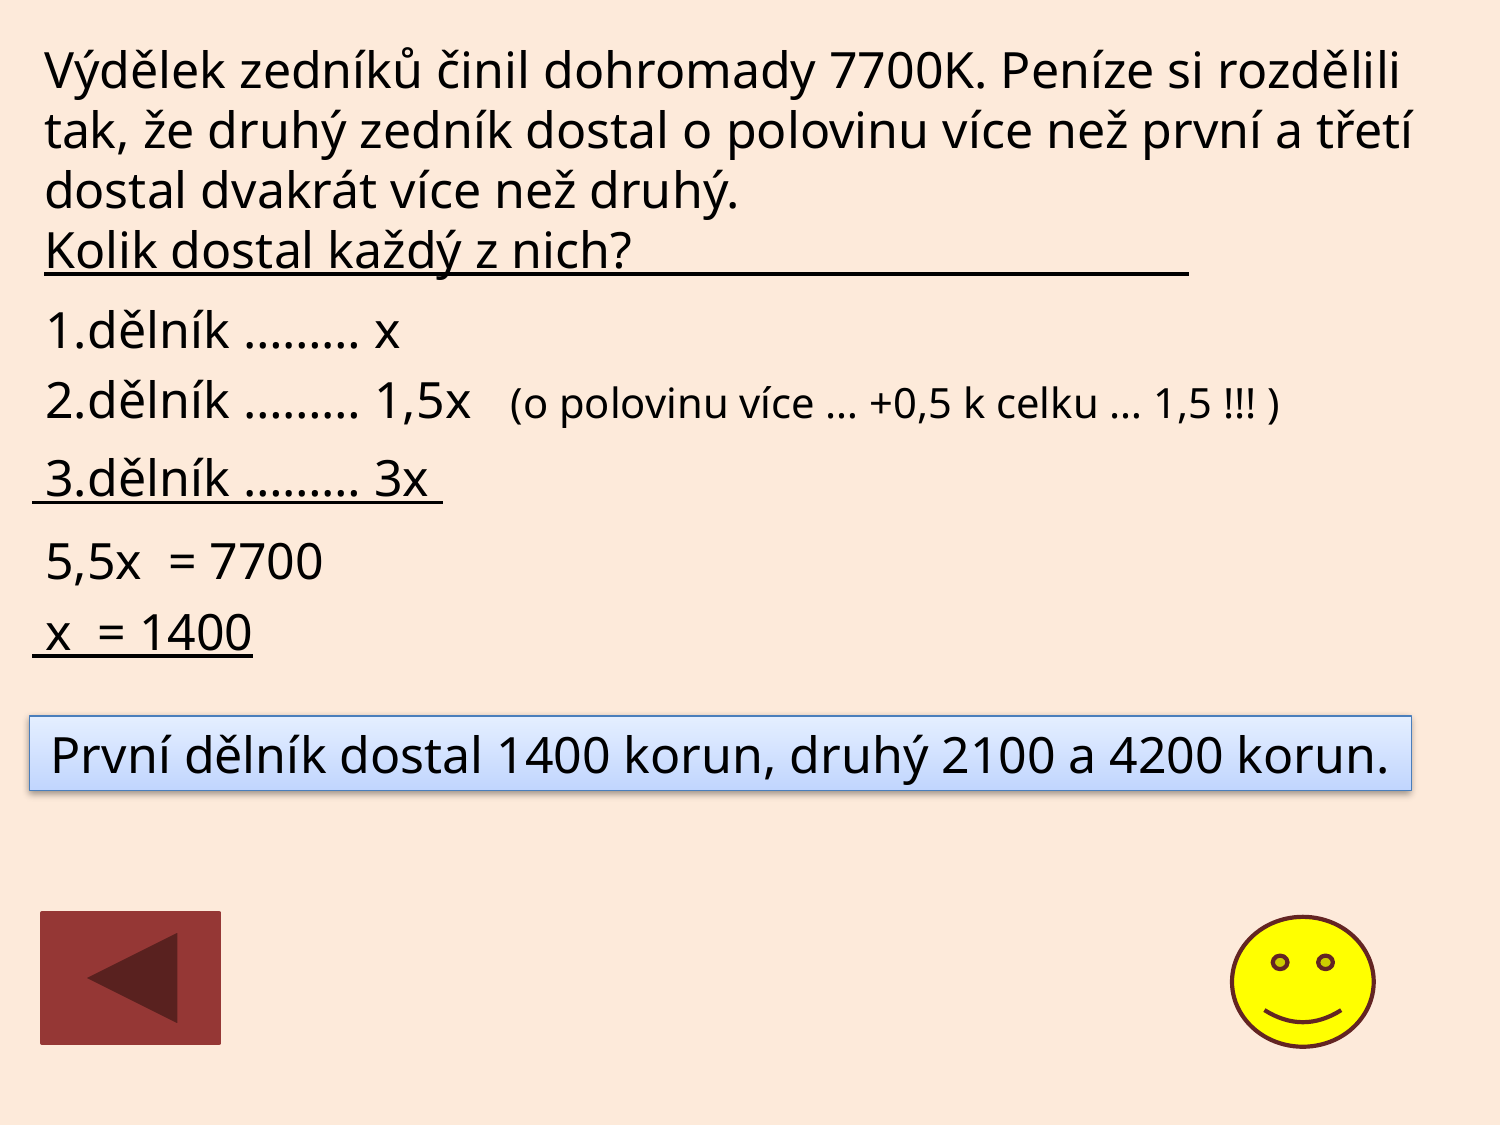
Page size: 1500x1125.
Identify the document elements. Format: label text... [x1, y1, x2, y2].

text_box Výdělek zedníků činil dohromady 7700K. Peníze si rozdělili tak, že druhý zedník dostal o polovinu více než první a třetí dostal dvakrát více než druhý. Kolik dostal každý z nich?_________________________ [29, 30, 1459, 286]
text_box [40, 911, 221, 1045]
text_box x = 1400 [17, 593, 798, 668]
text_box 3.dělník ……… 3x [17, 439, 798, 515]
text_box První dělník dostal 1400 korun, druhý 2100 a 4200 korun. [29, 715, 1412, 791]
text_box 5,5x = 7700 [17, 522, 798, 593]
text_box [1229, 914, 1376, 1049]
text_box 1.dělník ……… x [17, 290, 798, 361]
text_box 2.dělník ……… 1,5x (o polovinu více … +0,5 k celku … 1,5 !!! ) [17, 361, 1412, 437]
